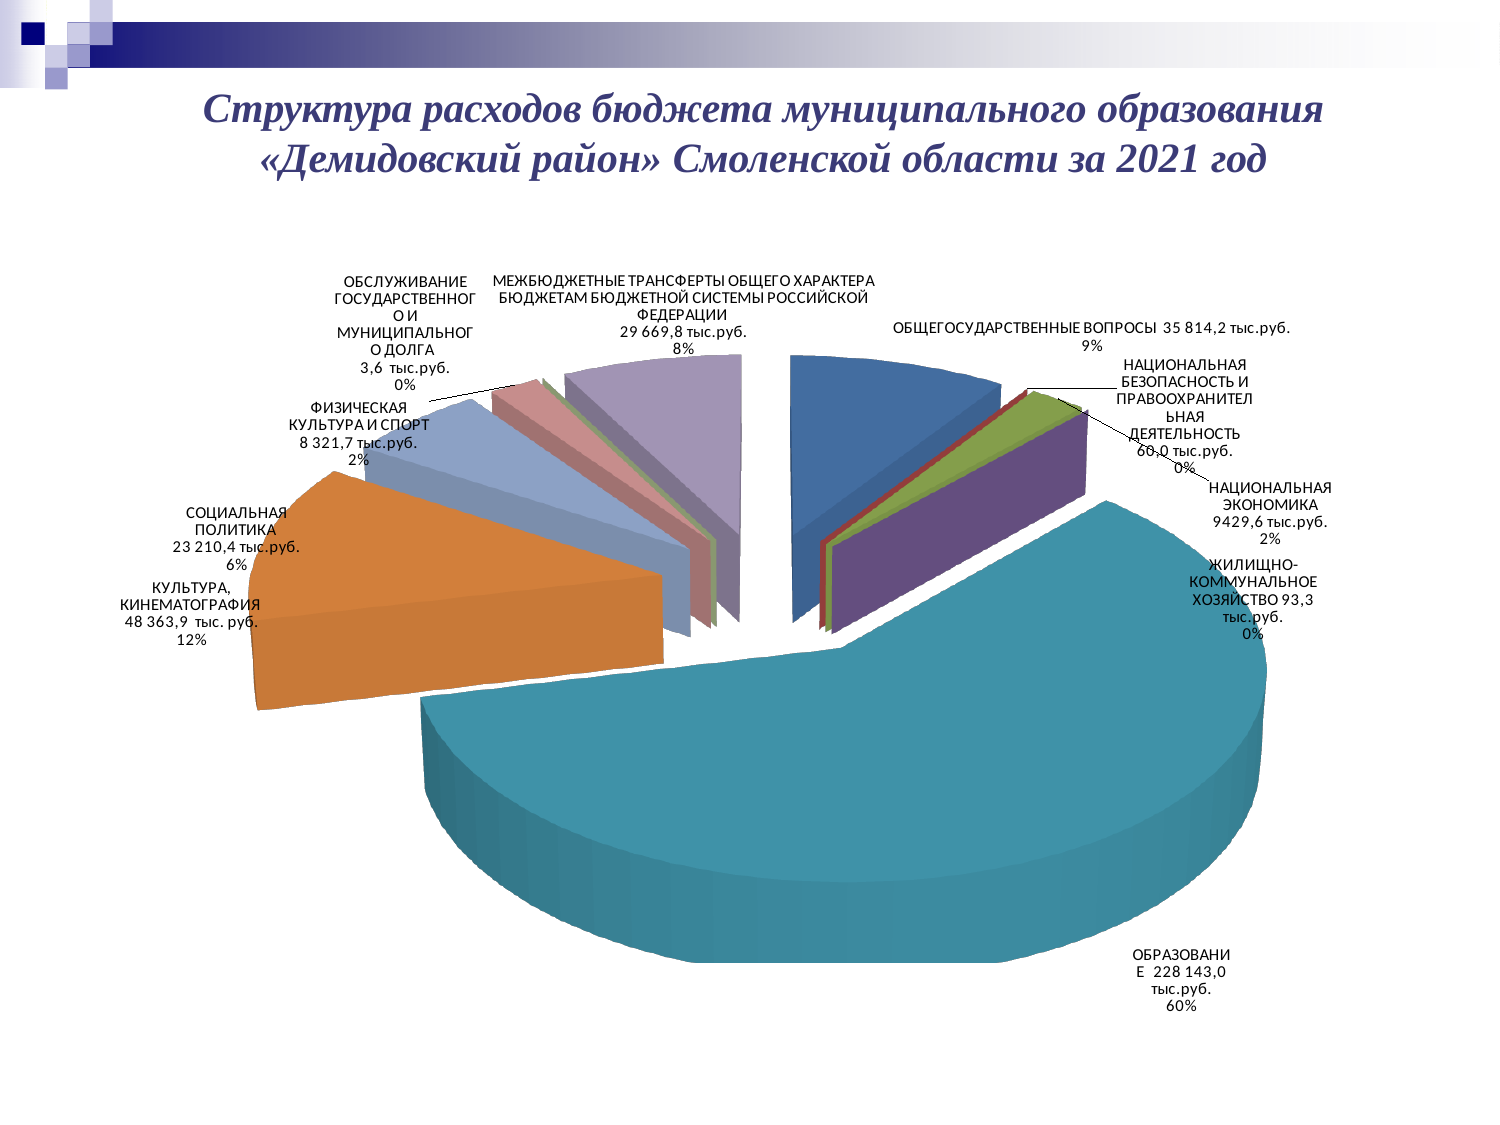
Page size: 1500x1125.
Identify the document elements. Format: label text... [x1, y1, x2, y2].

text_box [90, 22, 1500, 68]
text_box [67, 44, 90, 68]
text_box [21, 22, 45, 45]
text_box [45, 45, 67, 67]
text_box [89, 0, 113, 22]
chart [69, 212, 1442, 1113]
text_box [45, 67, 68, 90]
text_box [0, 0, 47, 88]
title Структура расходов бюджета муниципального образования «Демидовский район» Смоленской области за 2021 год [69, 58, 1431, 211]
text_box [67, 22, 89, 44]
text_box [89, 22, 113, 46]
